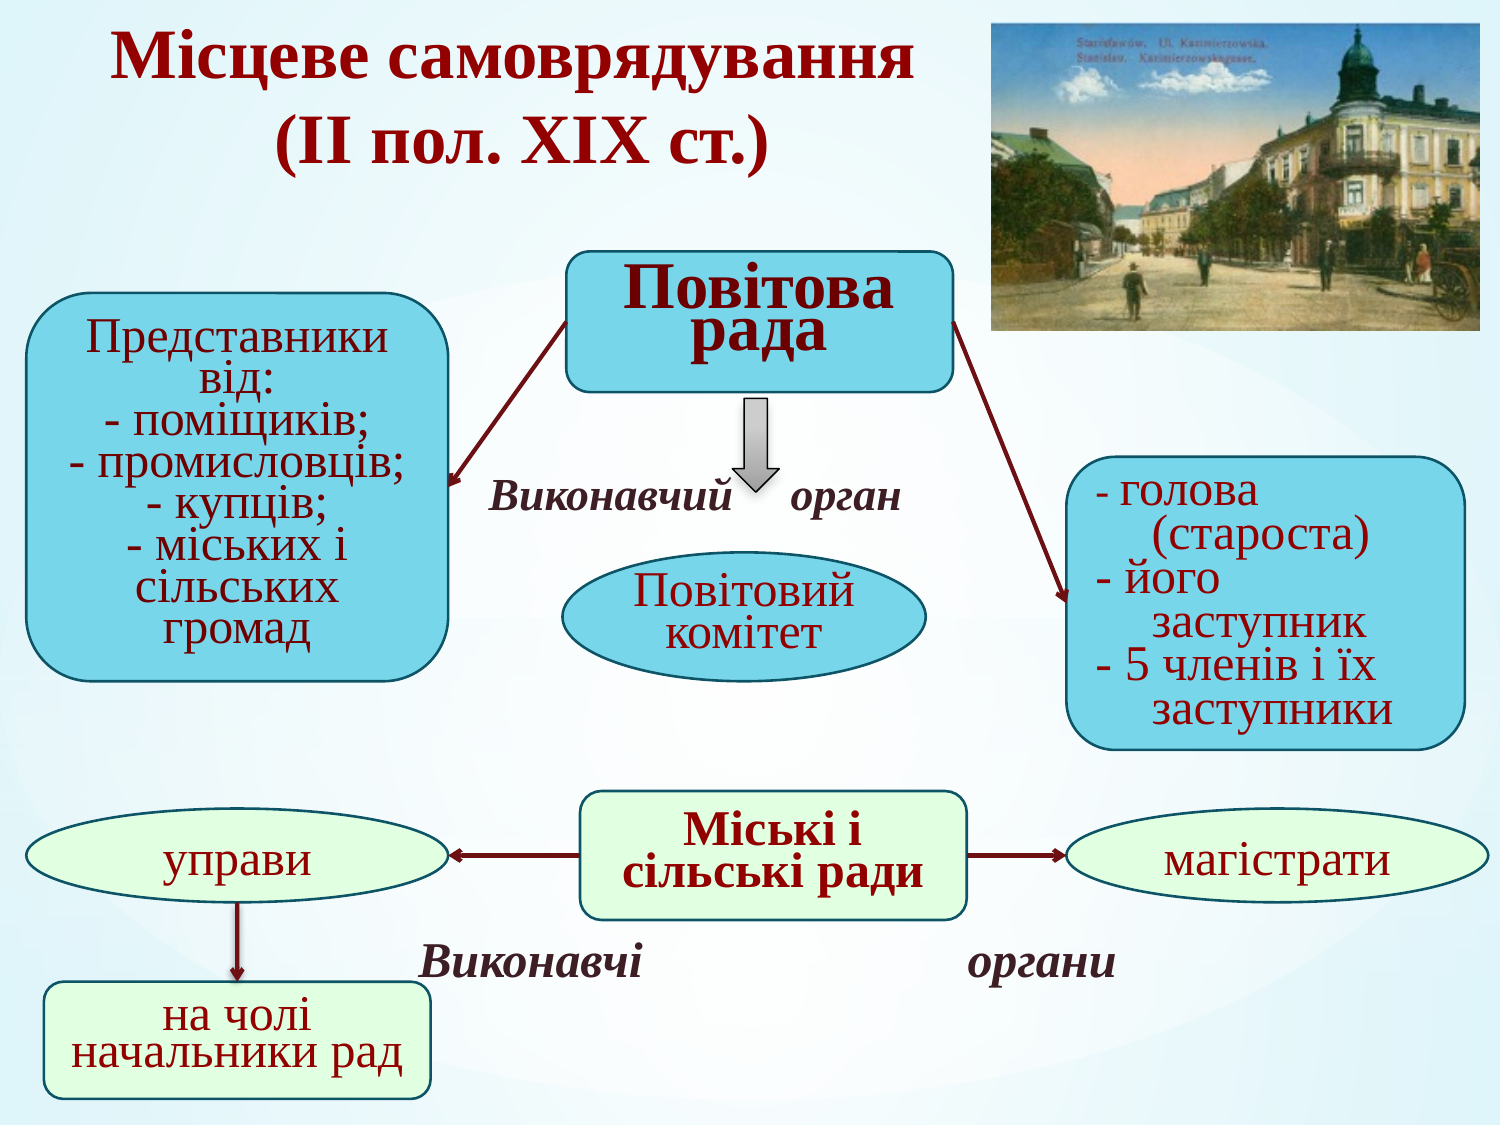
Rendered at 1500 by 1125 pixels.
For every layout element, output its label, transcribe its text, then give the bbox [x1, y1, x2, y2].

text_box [952, 321, 1067, 604]
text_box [447, 321, 567, 488]
text_box Міські і сільські ради [578, 789, 969, 919]
picture [991, 22, 1481, 332]
text_box Представники від: - поміщиків; - промисловців; - купців; - міських і сільських громад [24, 291, 450, 683]
text_box Виконавчий орган [474, 456, 918, 527]
title Місцеве самоврядування (ІІ пол. ХІХ ст.) [49, 0, 997, 176]
text_box Повітовий комітет [561, 551, 928, 683]
text_box Виконавчі органи [383, 919, 1152, 995]
text_box - голова (староста) - його заступник - 5 членів і їх заступники [1065, 455, 1467, 752]
text_box магістрати [1065, 807, 1490, 904]
text_box управи [24, 807, 450, 904]
text_box Повітова рада [565, 250, 955, 394]
text_box на чолі начальники рад [42, 980, 432, 1101]
text_box [743, 397, 769, 456]
